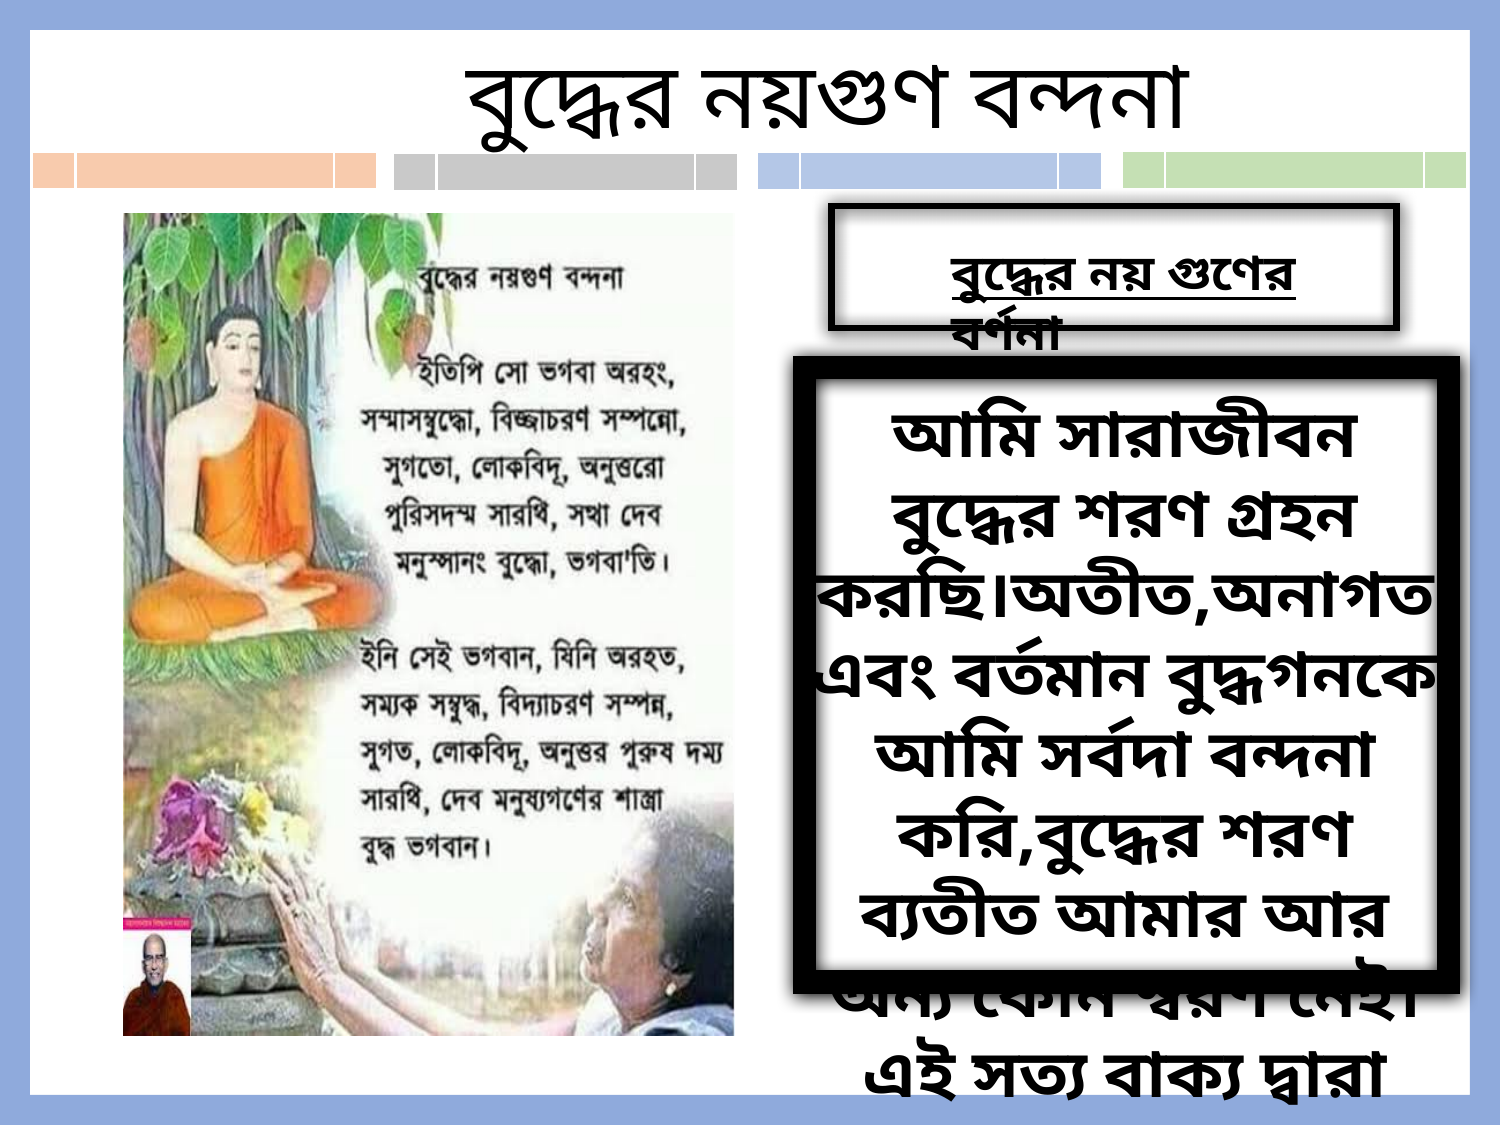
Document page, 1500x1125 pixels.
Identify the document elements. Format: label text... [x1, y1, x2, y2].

text_box আমি সারাজীবন বুদ্ধের শরণ গ্রহন করছি।অতীত,অনাগত এবং বর্তমান বুদ্ধগনকে আমি সর্বদা বন্দনা করি,বুদ্ধের শরণ ব্যতীত আমার আর অন্য কোন স্বরণ নেই।এই সত্য বাক্য দ্বারা আমার জয় হোক এবং মংগল হোক। [792, 383, 1458, 1125]
text_box [793, 356, 1460, 994]
picture [123, 213, 735, 1036]
text_box বুদ্ধের নয় গুণের বর্ণনা [936, 232, 1347, 368]
text_box [828, 203, 1400, 331]
text_box বুদ্ধের নয়গুণ বন্দনা [0, 29, 1204, 154]
